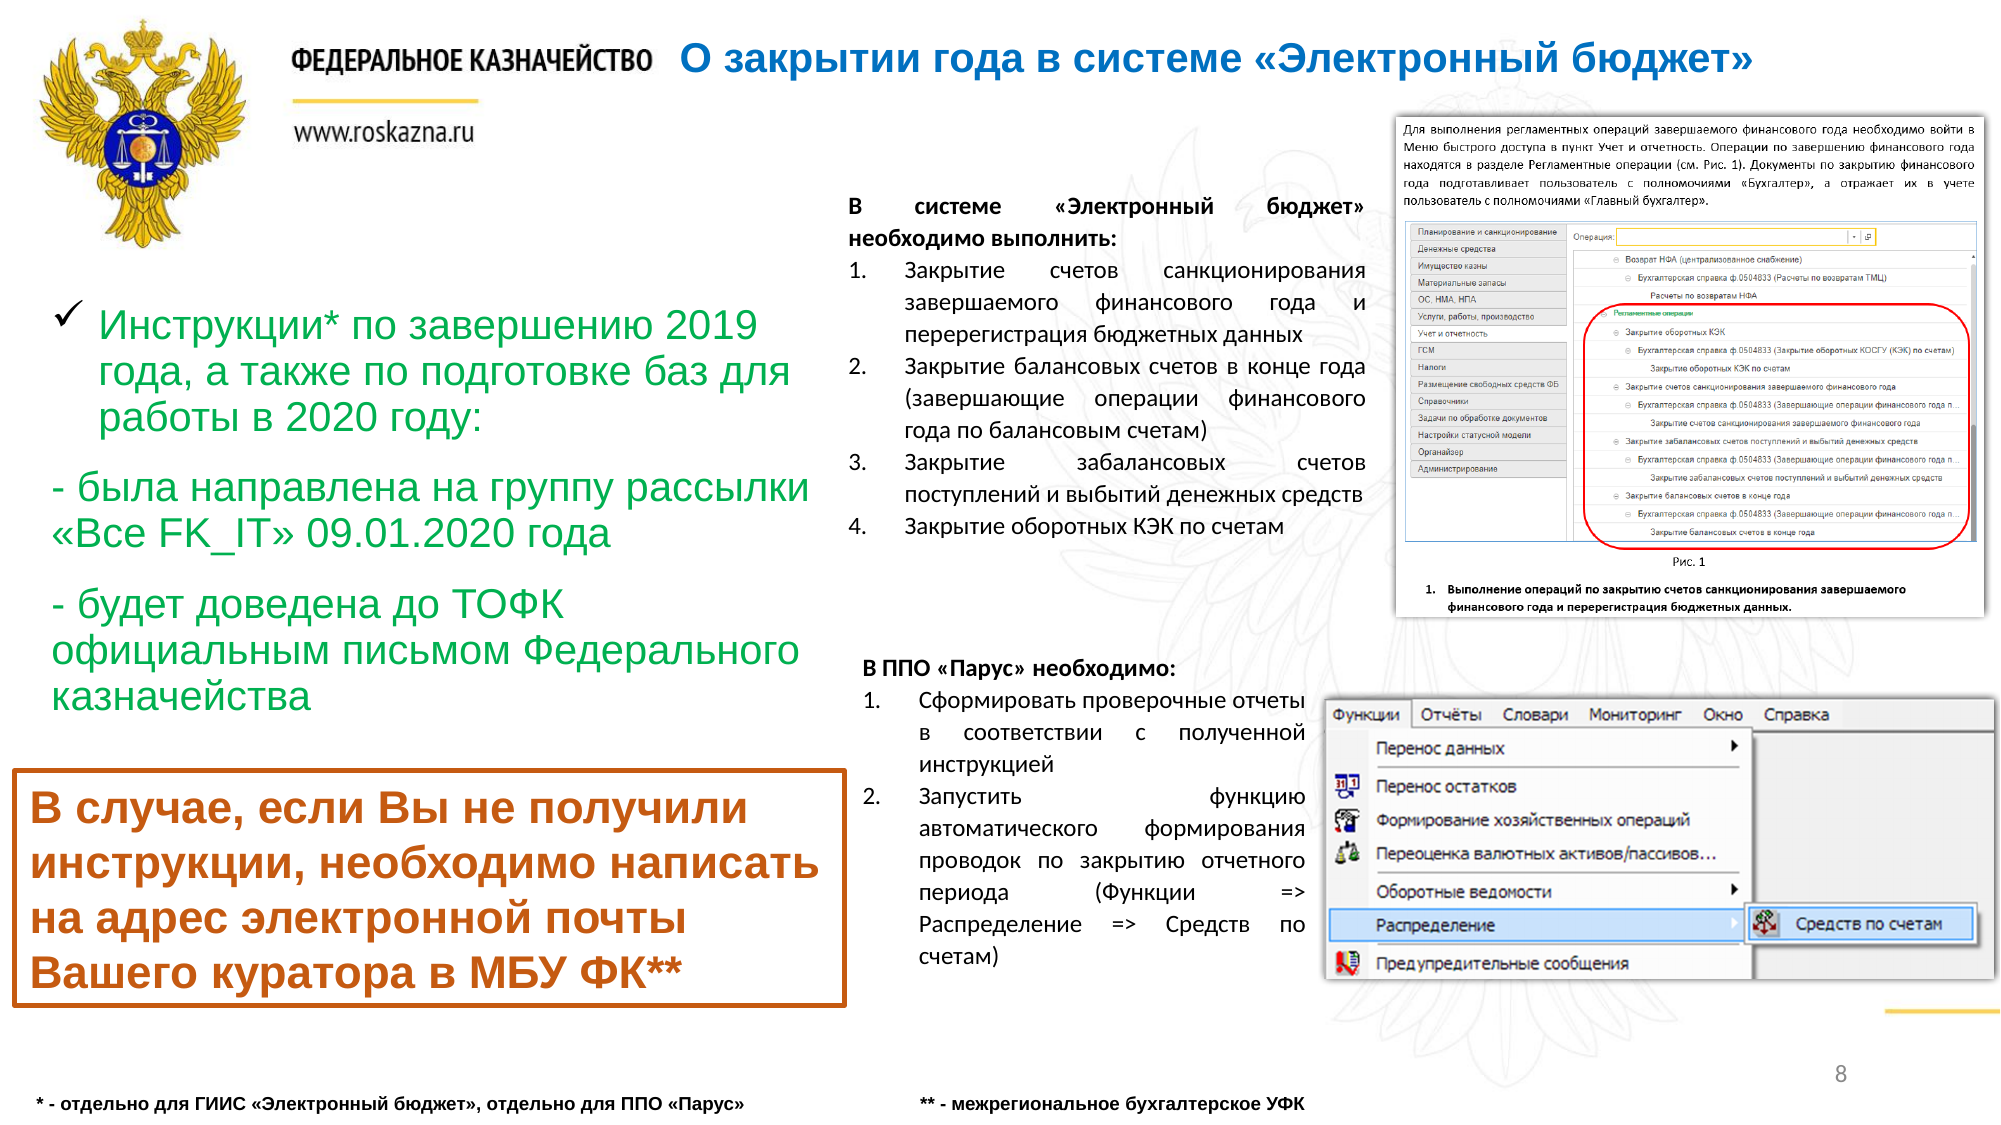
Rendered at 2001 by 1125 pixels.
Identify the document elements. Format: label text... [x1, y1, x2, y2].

text_box В ППО «Парус» необходимо: Сформировать проверочные отчеты в соответствии с полученной инструкцией Запустить функцию автоматического формирования проводок по закрытию отчетного периода (Функции => Распределение => Средств по счетам) [847, 642, 1322, 978]
slide_number 8 [1795, 1042, 1863, 1103]
text_box О закрытии года в системе «Электронный бюджет» [664, 23, 1893, 89]
text_box В случае, если Вы не получили инструкции, необходимо написать на адрес электронной почты Вашего куратора в МБУ ФК** [14, 770, 845, 1006]
text_box Инструкции* по завершению 2019 года, а также по подготовке баз для работы в 2020 году: - была направлена на группу рассылки «Все FK_IT» 09.01.2020 года - будет доведена до ТОФК официальным письмом Федерального казначейства [36, 294, 848, 726]
text_box В системе «Электронный бюджет» необходимо выполнить: Закрытие счетов санкционирования завершаемого финансового года и перерегистрация бюджетных данных Закрытие балансовых счетов в конце года (завершающие операции финансового года по балансовым счетам) Закрытие забалансовых счетов поступлений и выбытий денежных средств Закрытие оборотных КЭК по счетам [833, 179, 1382, 547]
text_box * - отдельно для ГИИС «Электронный бюджет», отдельно для ППО «Парус» [0, 1083, 811, 1122]
text_box ** - межрегиональное бухгалтерское УФК [821, 1083, 1404, 1122]
picture [0, 0, 2001, 1125]
